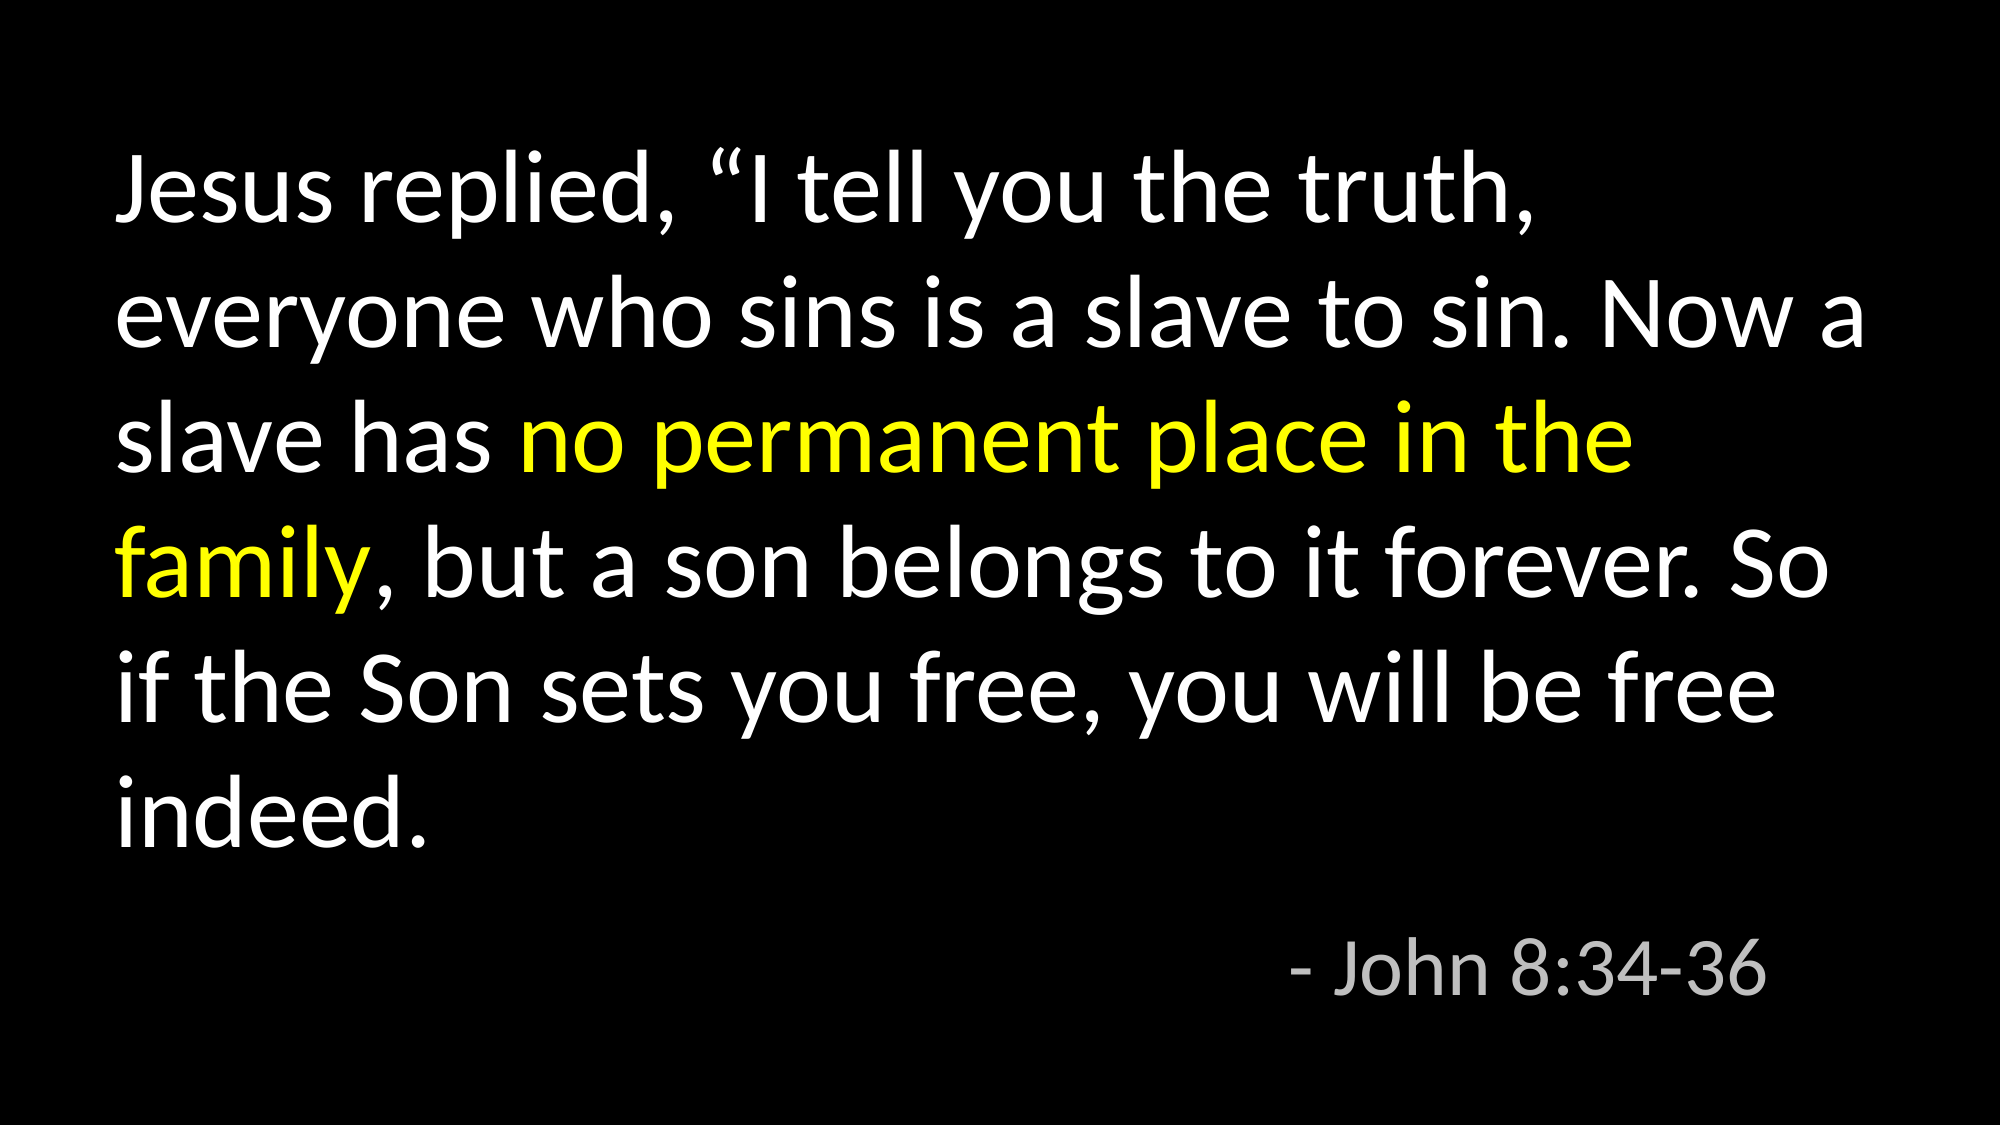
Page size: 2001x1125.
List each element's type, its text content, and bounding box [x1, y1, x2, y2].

text_box - John 8:34-36 [74, 869, 1901, 1019]
list Jesus replied, “I tell you the truth, everyone who sins is a slave to sin. Now a slave has no permanent place in the family, but a son belongs to it forever. So if the Son sets you free, you will be free indeed. [99, 110, 1901, 869]
